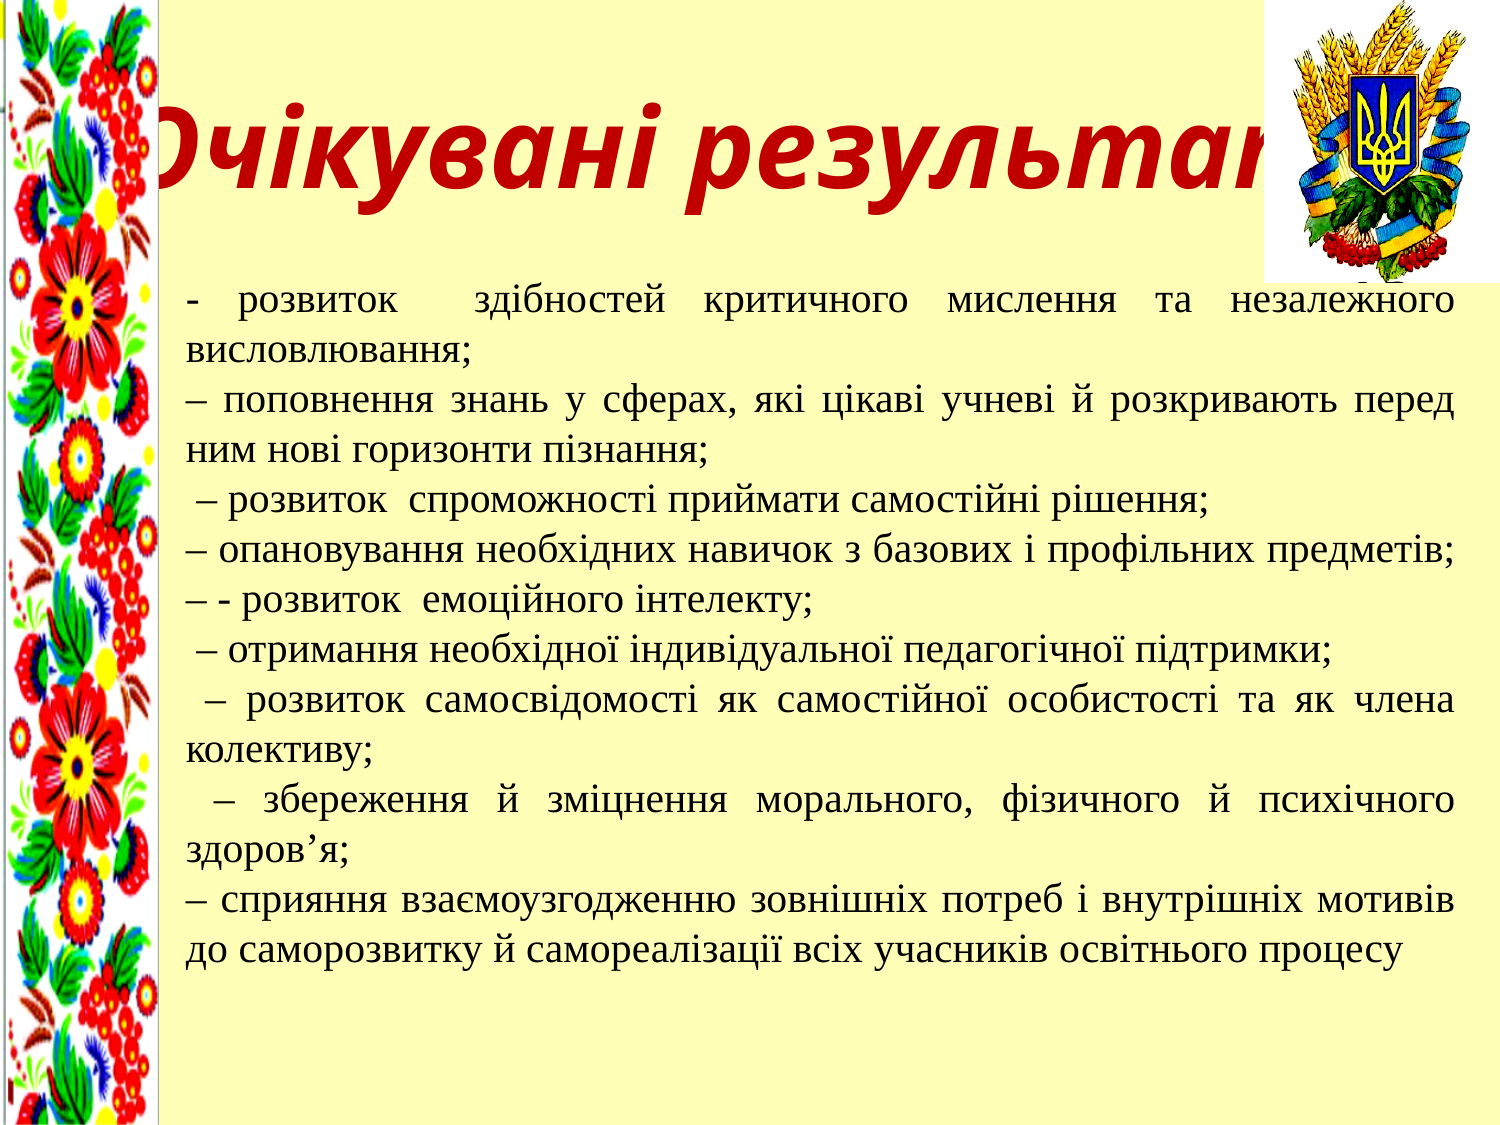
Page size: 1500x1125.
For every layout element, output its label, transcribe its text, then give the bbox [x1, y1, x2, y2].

picture [1263, 0, 1500, 283]
text_box Очікувані результати [159, 75, 1258, 213]
text_box - розвиток здібностей критичного мислення та незалежного висловлювання; – поповнення знань у сферах, які цікаві учневі й розкривають перед ним нові горизонти пізнання; – розвиток спроможності приймати самостійні рішення; – опановування необхідних навичок з базових і профільних предметів; – - розвиток емоційного інтелекту; – отримання необхідної індивідуальної педагогічної підтримки; – розвиток самосвідомості як самостійної особистості та як члена колективу; – збереження й зміцнення морального, фізичного й психічного здоров’я; – сприяння взаємоузгодженню зовнішніх потреб і внутрішніх мотивів до саморозвитку й самореалізації всіх учасників освітнього процесу [171, 123, 1471, 979]
picture [0, 0, 643, 1124]
